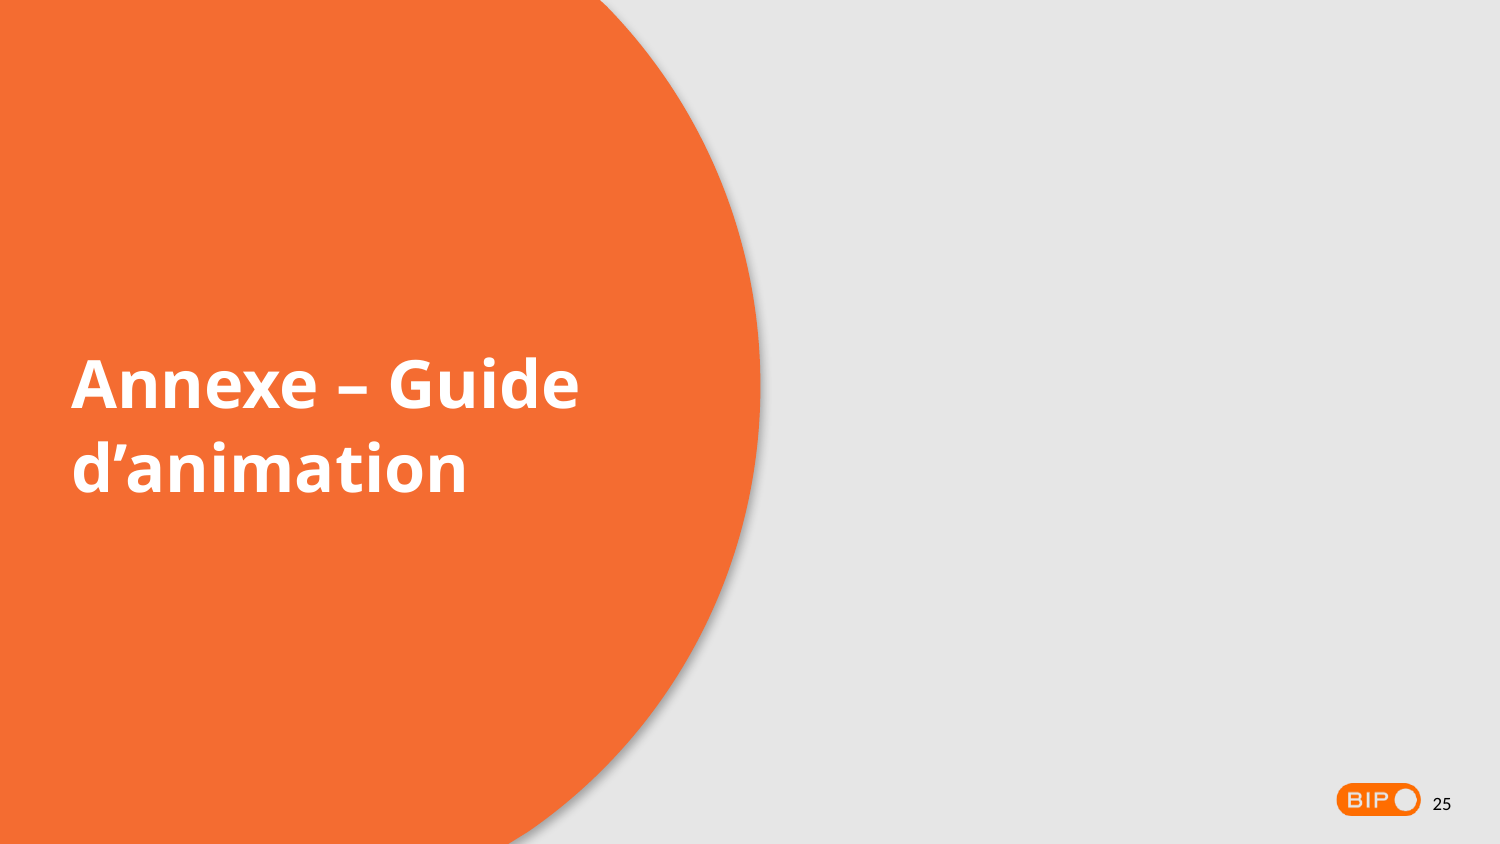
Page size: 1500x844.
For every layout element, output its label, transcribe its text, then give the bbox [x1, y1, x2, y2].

text_box Annexe – Guide d’animation [0, 0, 763, 844]
picture [1336, 783, 1404, 816]
slide_number 25 [1404, 768, 1481, 822]
